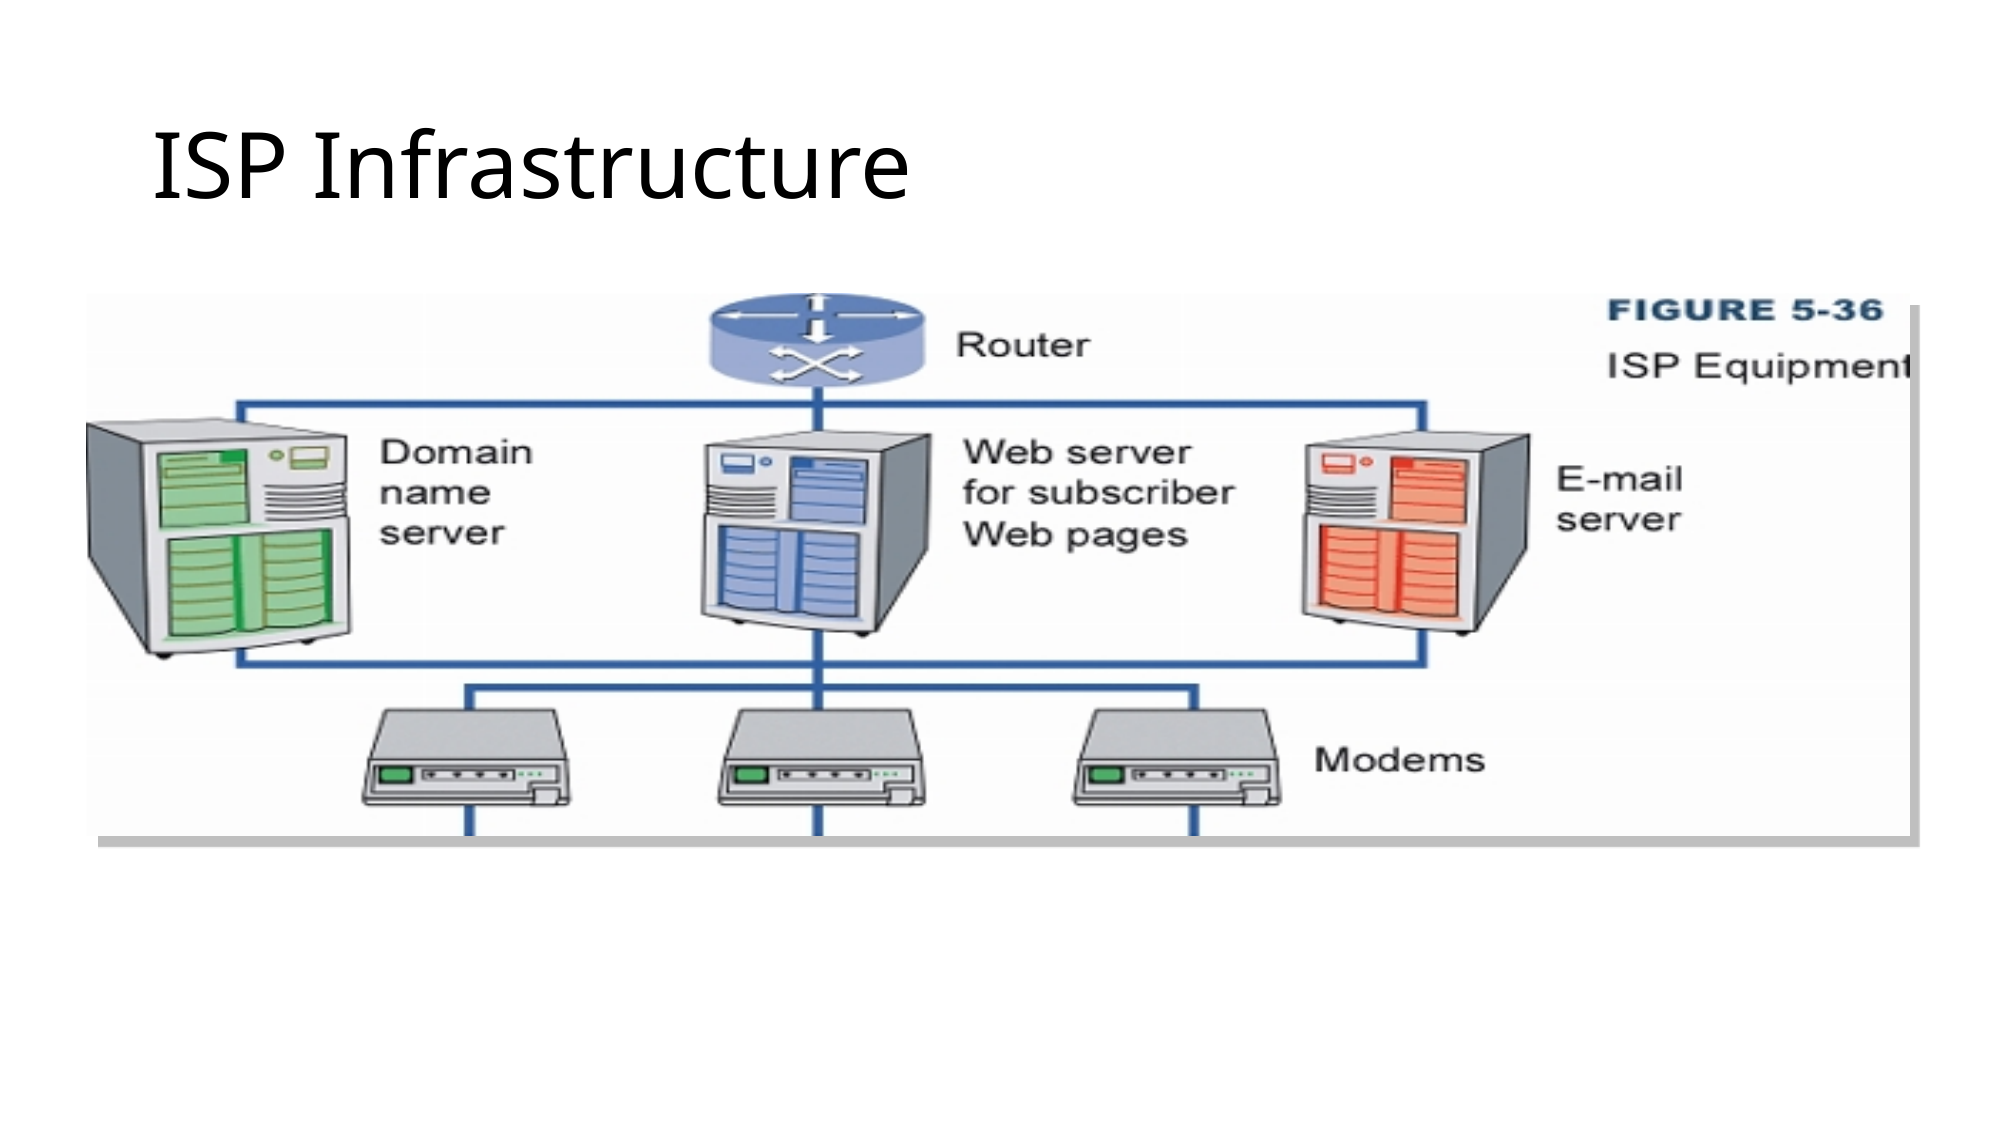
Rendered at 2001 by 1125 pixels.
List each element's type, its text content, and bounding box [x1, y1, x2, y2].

title ISP Infrastructure [137, 59, 1863, 278]
picture [86, 293, 1910, 836]
